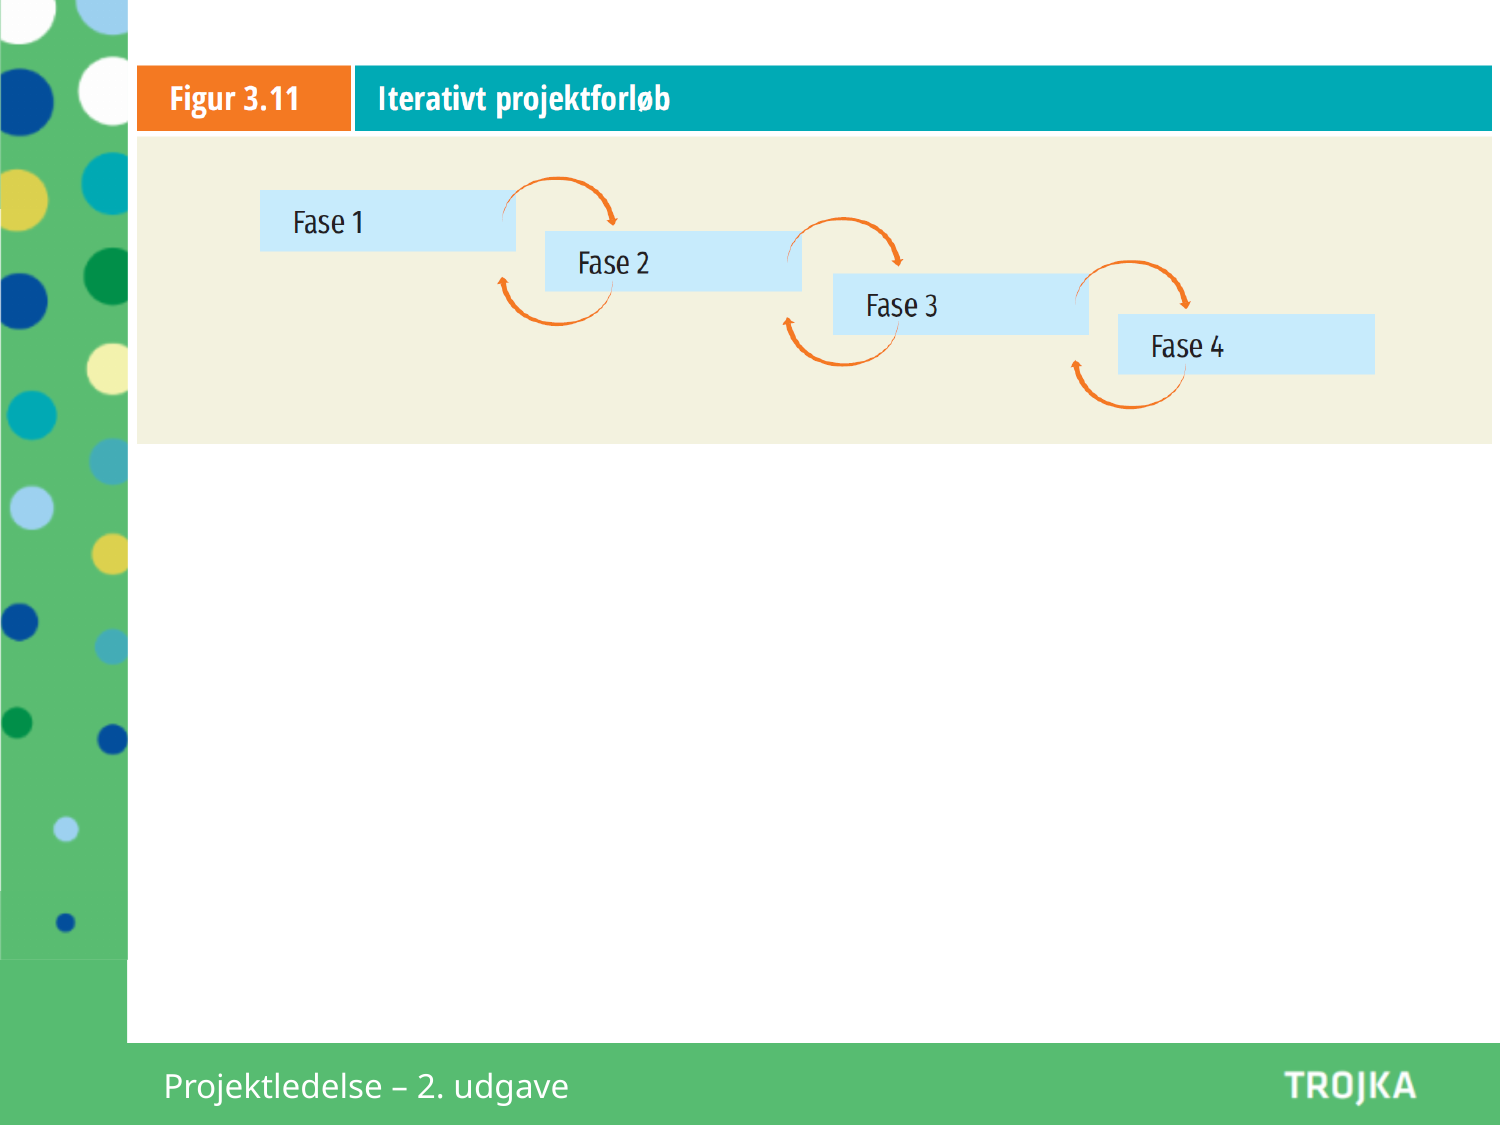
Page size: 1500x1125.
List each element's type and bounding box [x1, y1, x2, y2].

picture [0, 960, 1500, 1125]
picture [1, 0, 127, 959]
picture [130, 57, 1500, 450]
